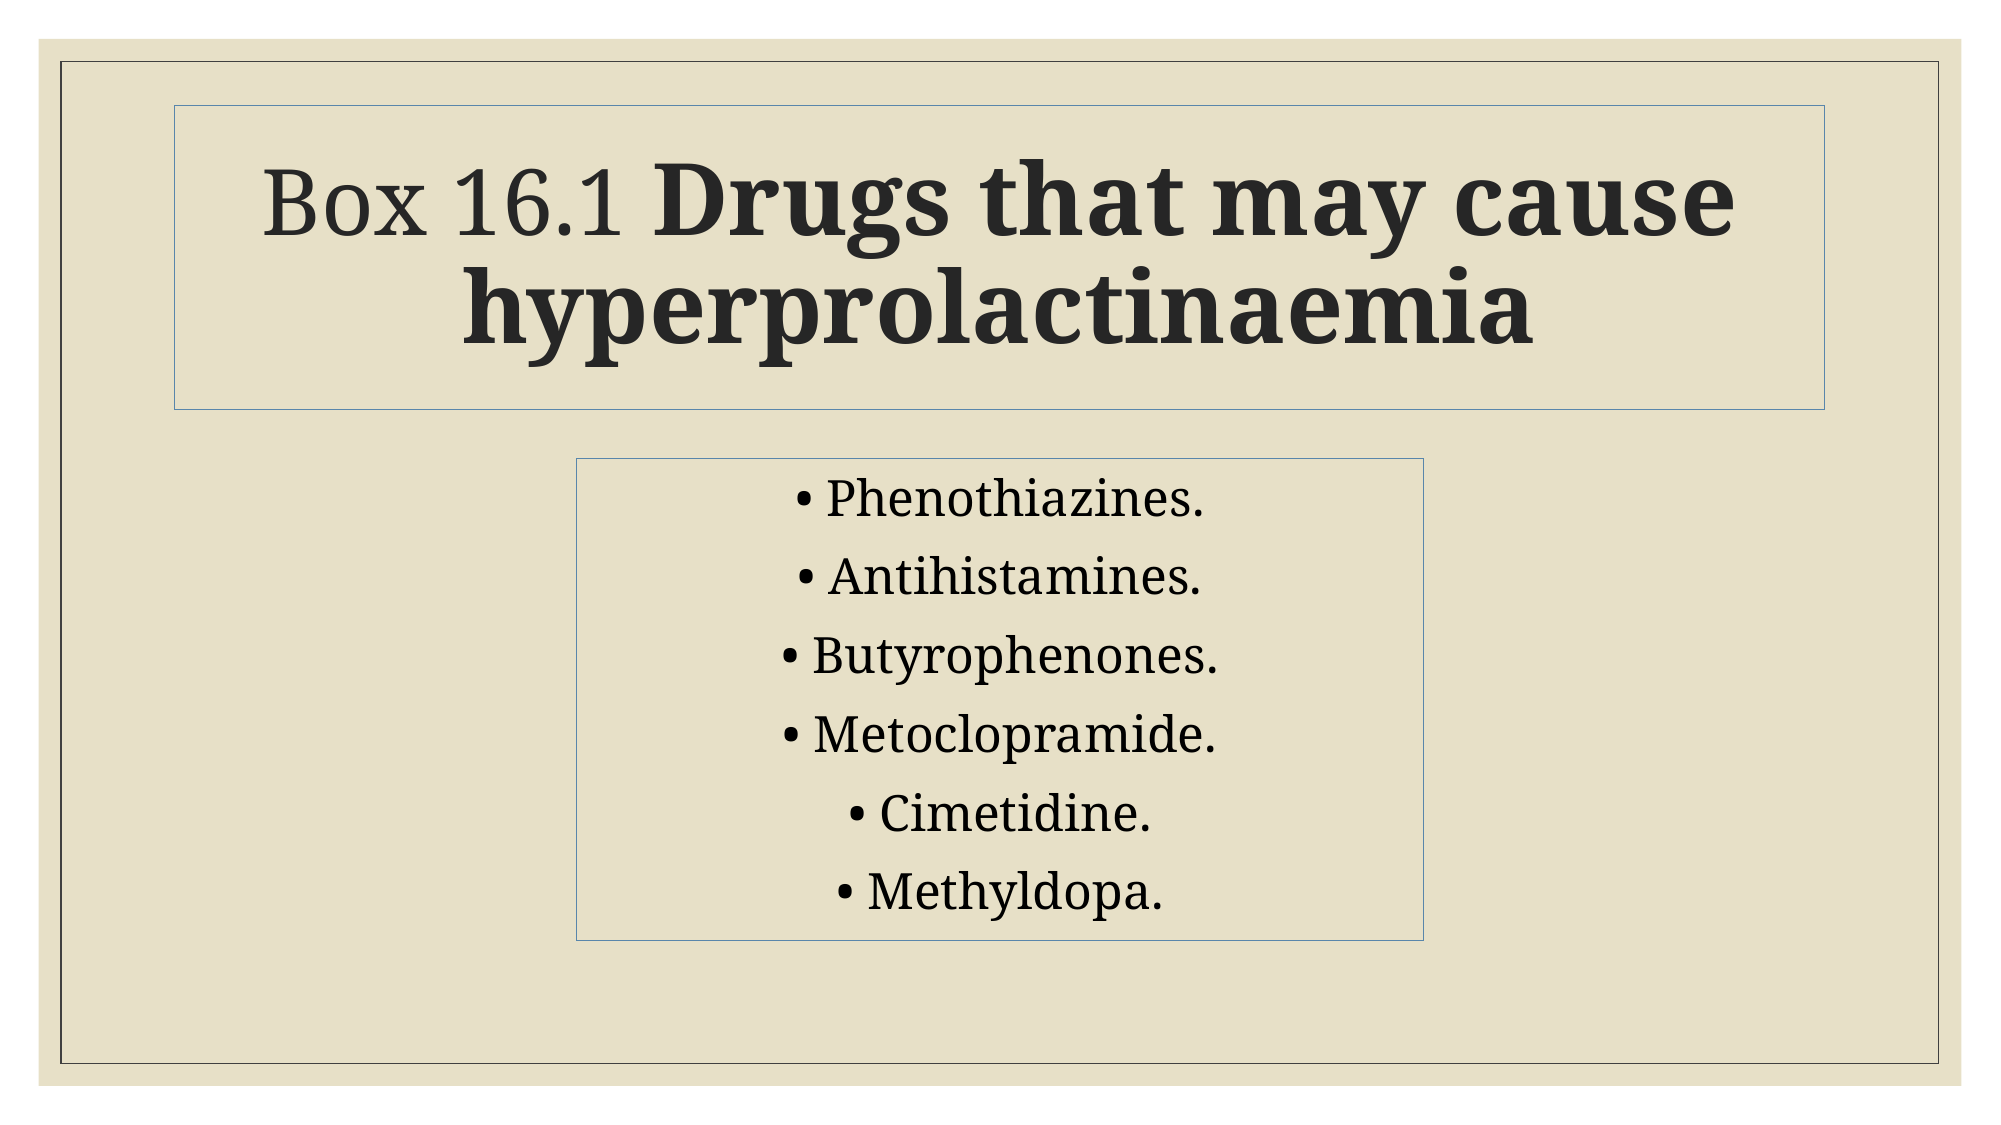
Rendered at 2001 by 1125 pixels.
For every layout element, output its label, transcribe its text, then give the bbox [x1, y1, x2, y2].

title Box 16.1 Drugs that may cause hyperprolactinaemia [174, 105, 1825, 410]
list • Phenothiazines. • Antihistamines. • Butyrophenones. • Metoclopramide. • Cimetidine. • Methyldopa. [576, 458, 1424, 941]
